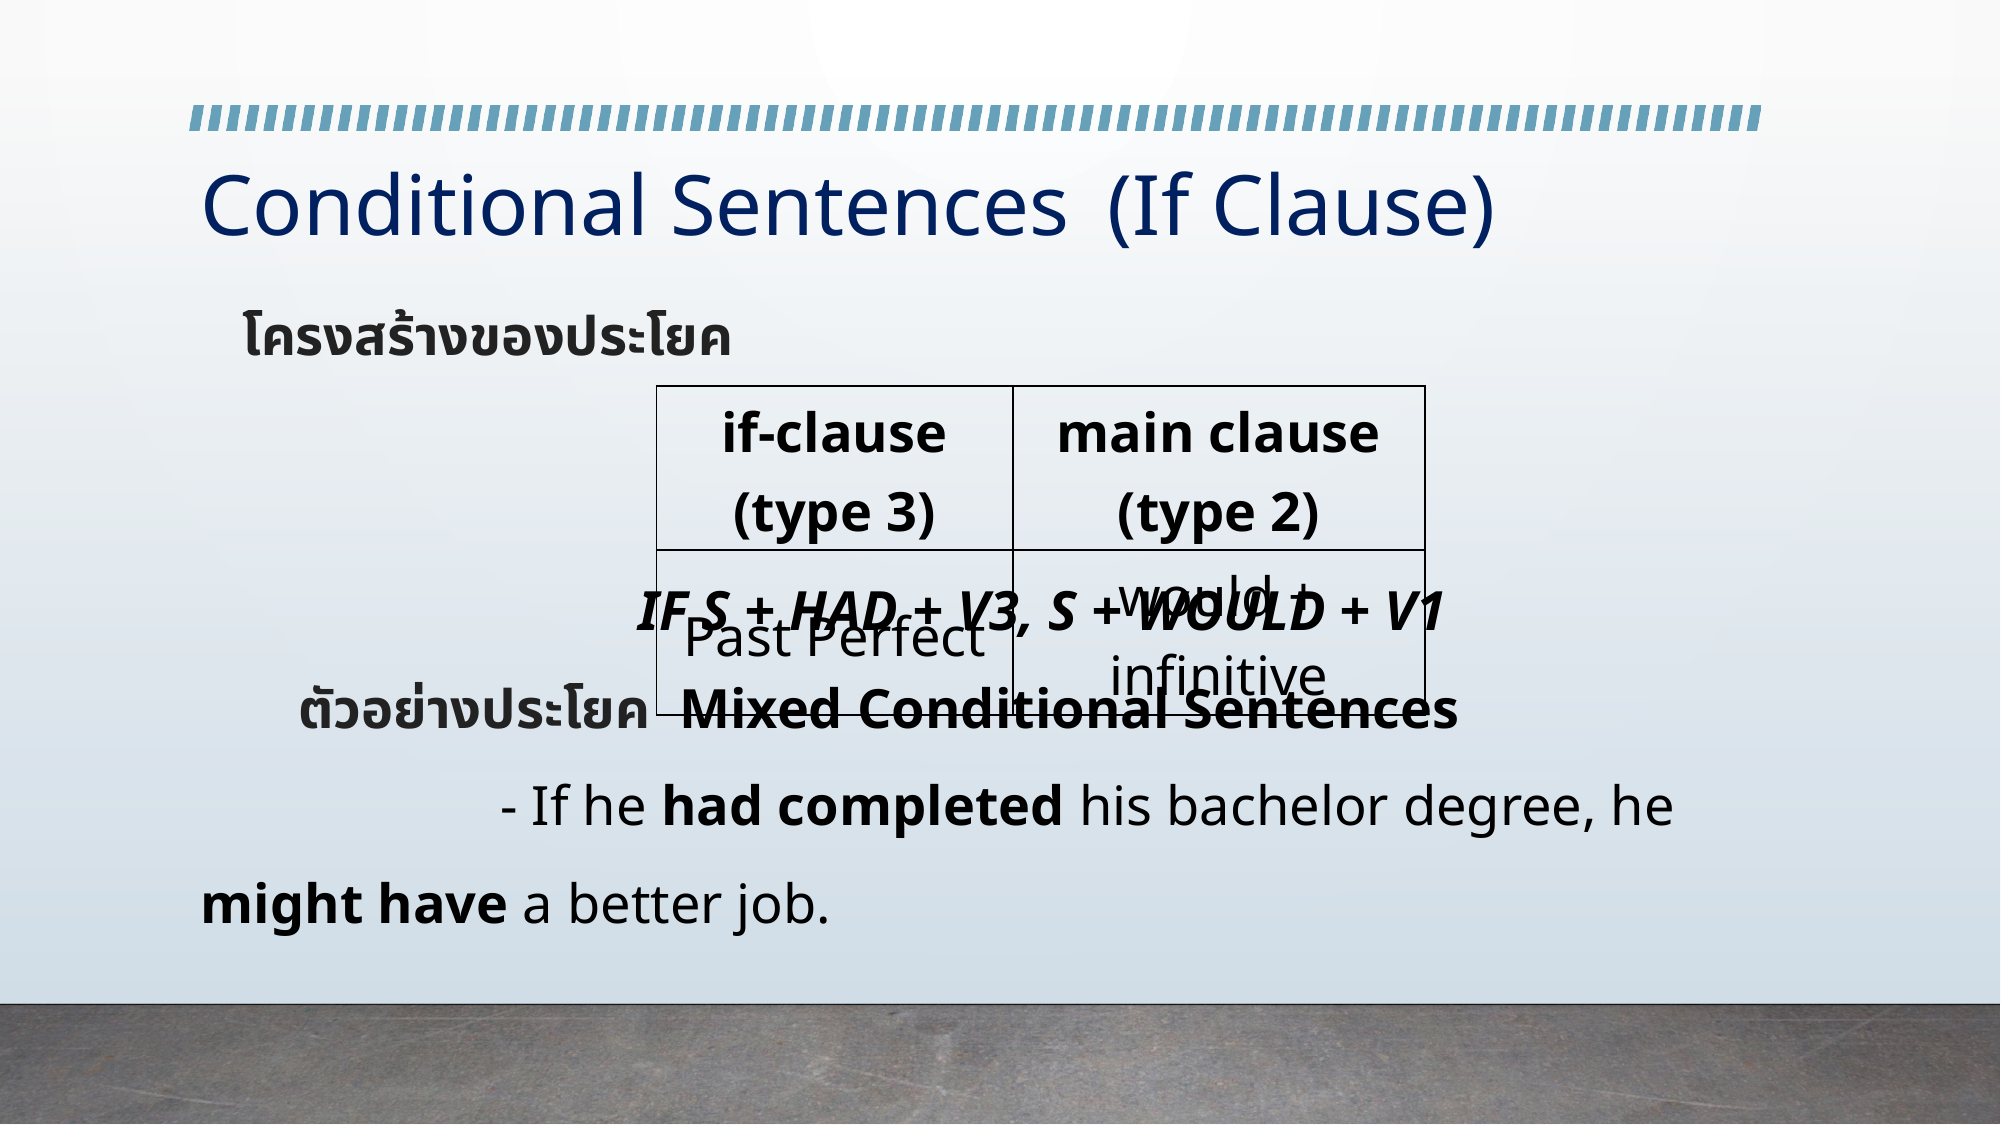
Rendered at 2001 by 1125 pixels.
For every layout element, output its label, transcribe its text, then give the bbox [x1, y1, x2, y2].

table_header main clause (type 2) [1014, 387, 1424, 549]
picture [0, 1004, 2000, 1124]
table_cell Past Perfect [657, 551, 1012, 714]
title Conditional Sentences (If Clause) [185, 156, 1761, 289]
list โครงสร้างของประโยค IF S + HAD + V3, S + WOUlD + V1 ตัวอย่างประโยค Mixed Conditional Sentences - If he had completed his bachelor degree, he might have a better job. [185, 289, 1761, 917]
table_header if-clause (type 3) [657, 387, 1012, 549]
table_cell would + infinitive [1014, 551, 1424, 714]
